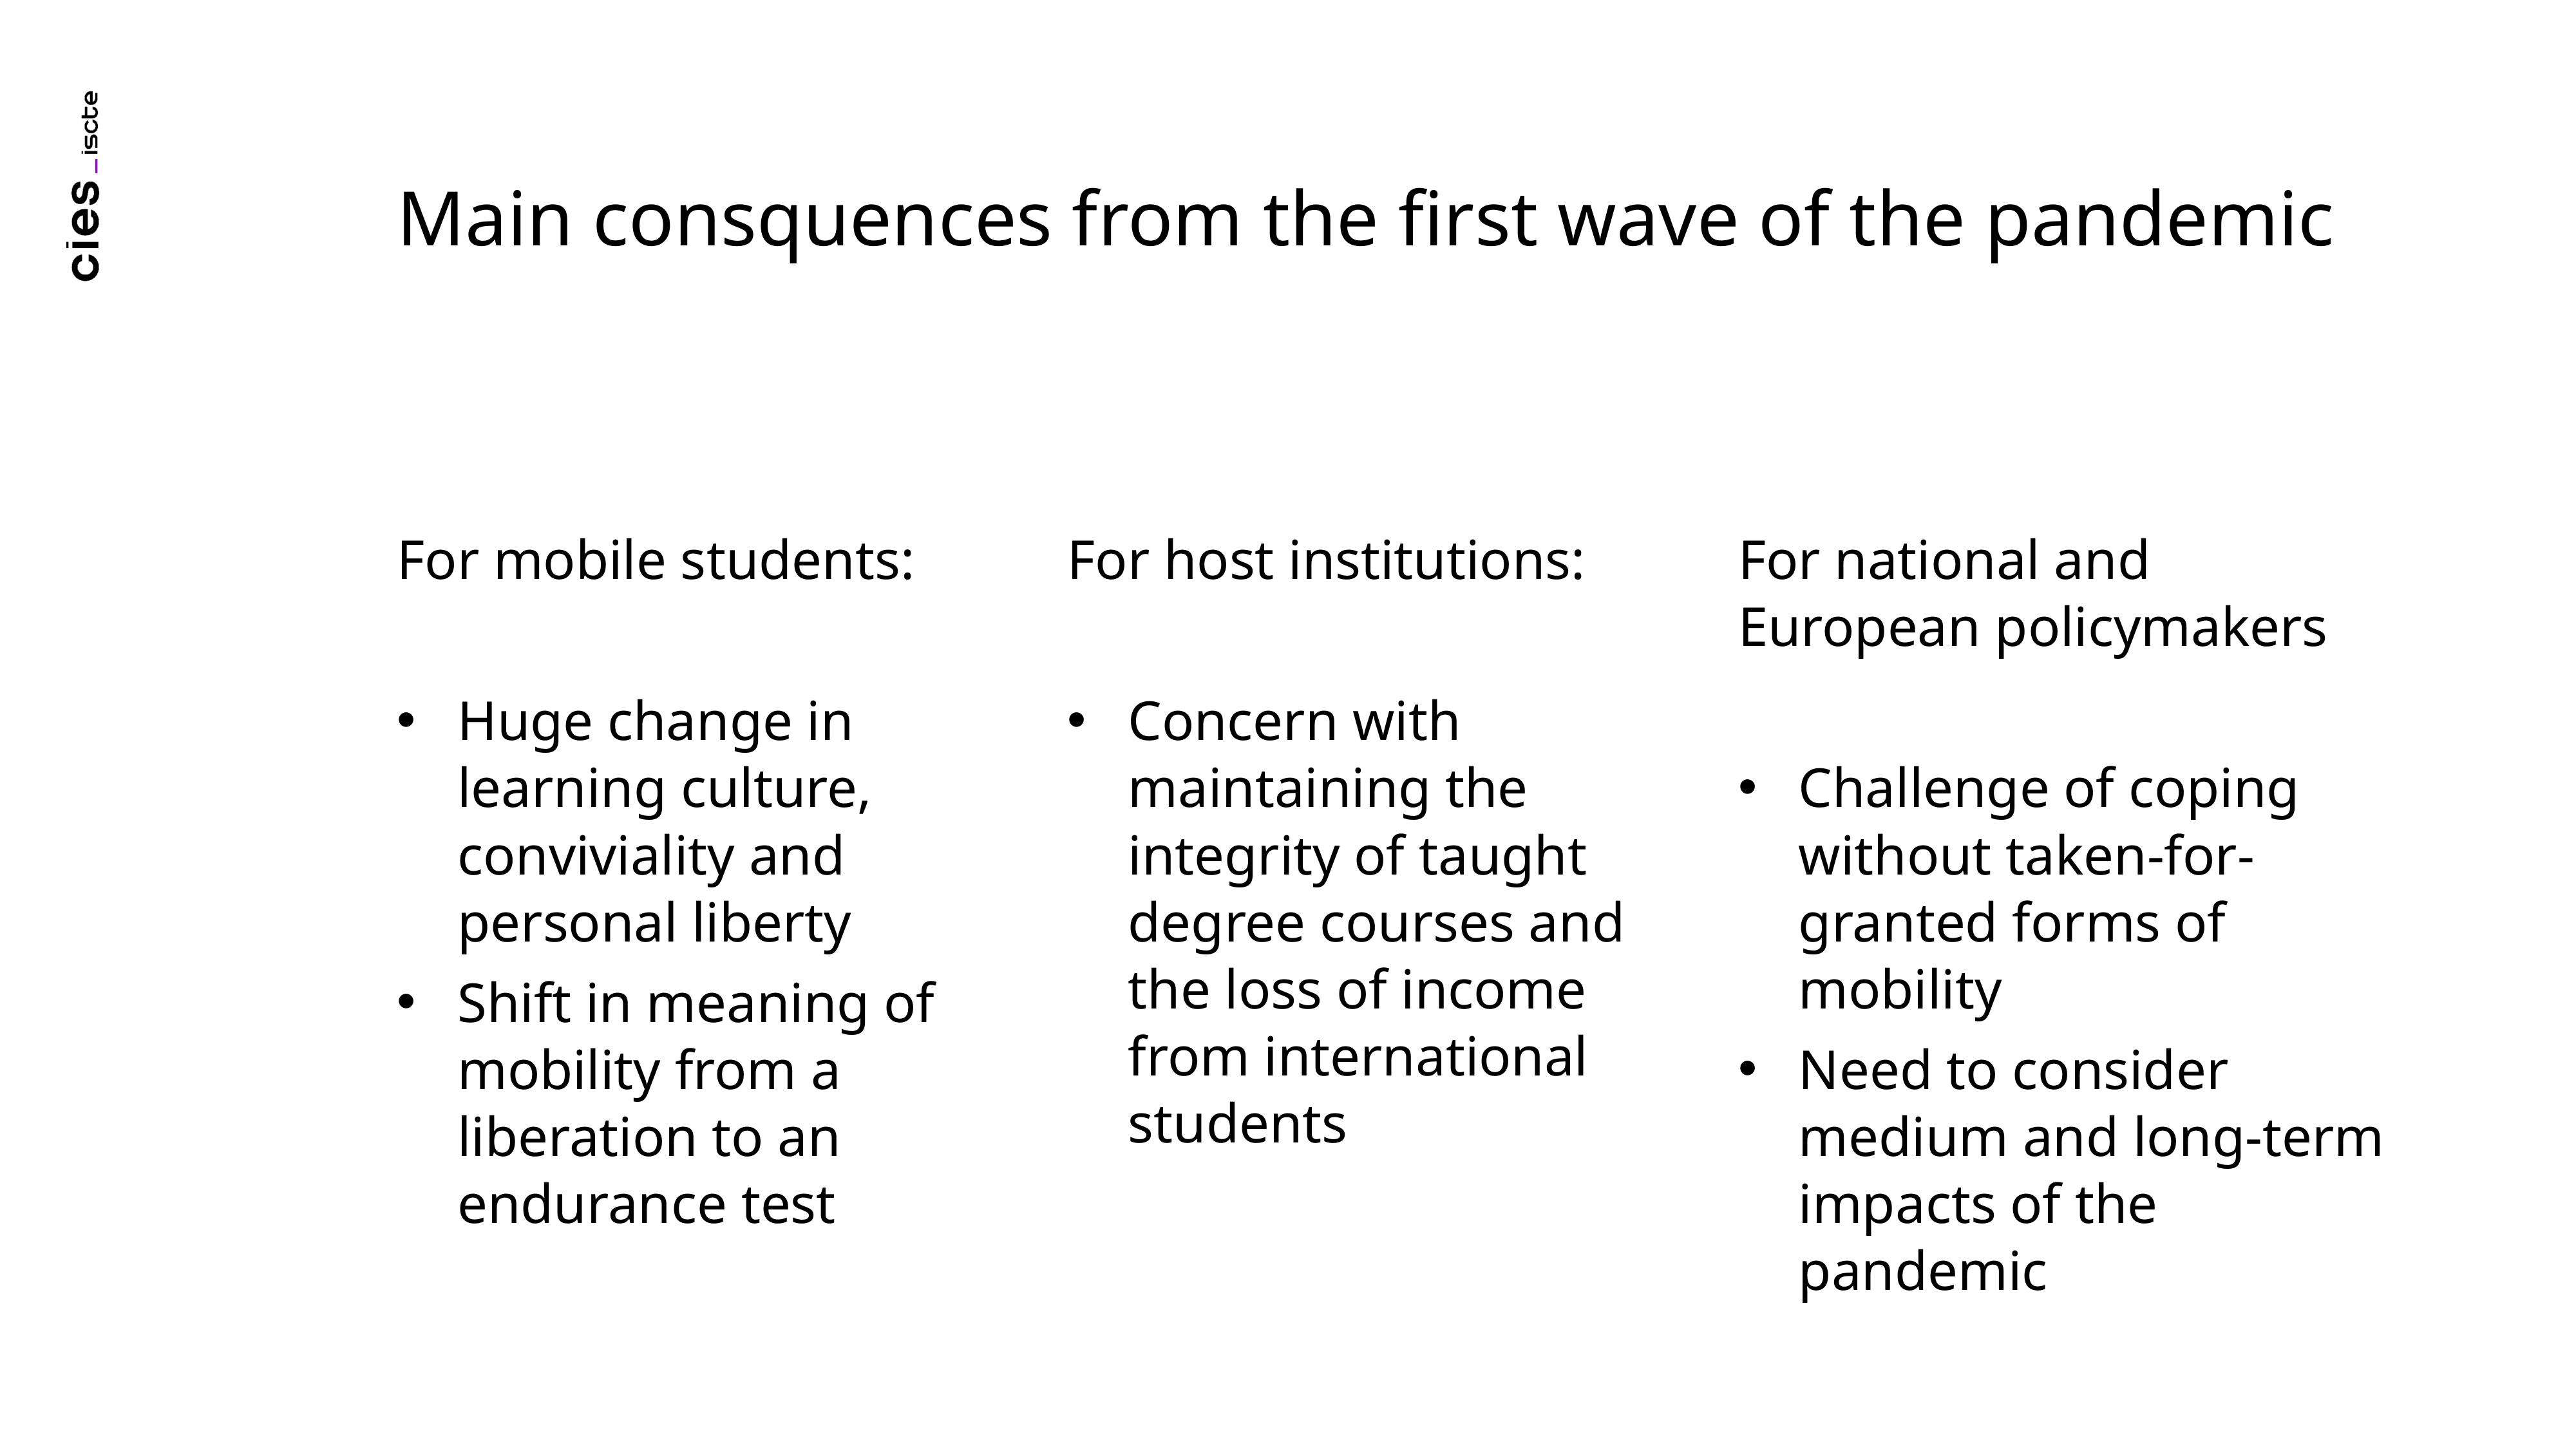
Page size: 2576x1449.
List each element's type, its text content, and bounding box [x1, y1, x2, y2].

list For national and European policymakers Challenge of coping without taken-for-granted forms of mobility Need to consider medium and long-term impacts of the pandemic [1728, 518, 2407, 1305]
list Main consquences from the first wave of the pandemic [387, 167, 2350, 330]
list For host institutions: Concern with maintaining the integrity of taught degree courses and the loss of income from international students [1057, 518, 1646, 1282]
list For mobile students: Huge change in learning culture, conviviality and personal liberty Shift in meaning of mobility from a liberation to an endurance test [387, 518, 976, 1305]
picture [10, 59, 160, 309]
